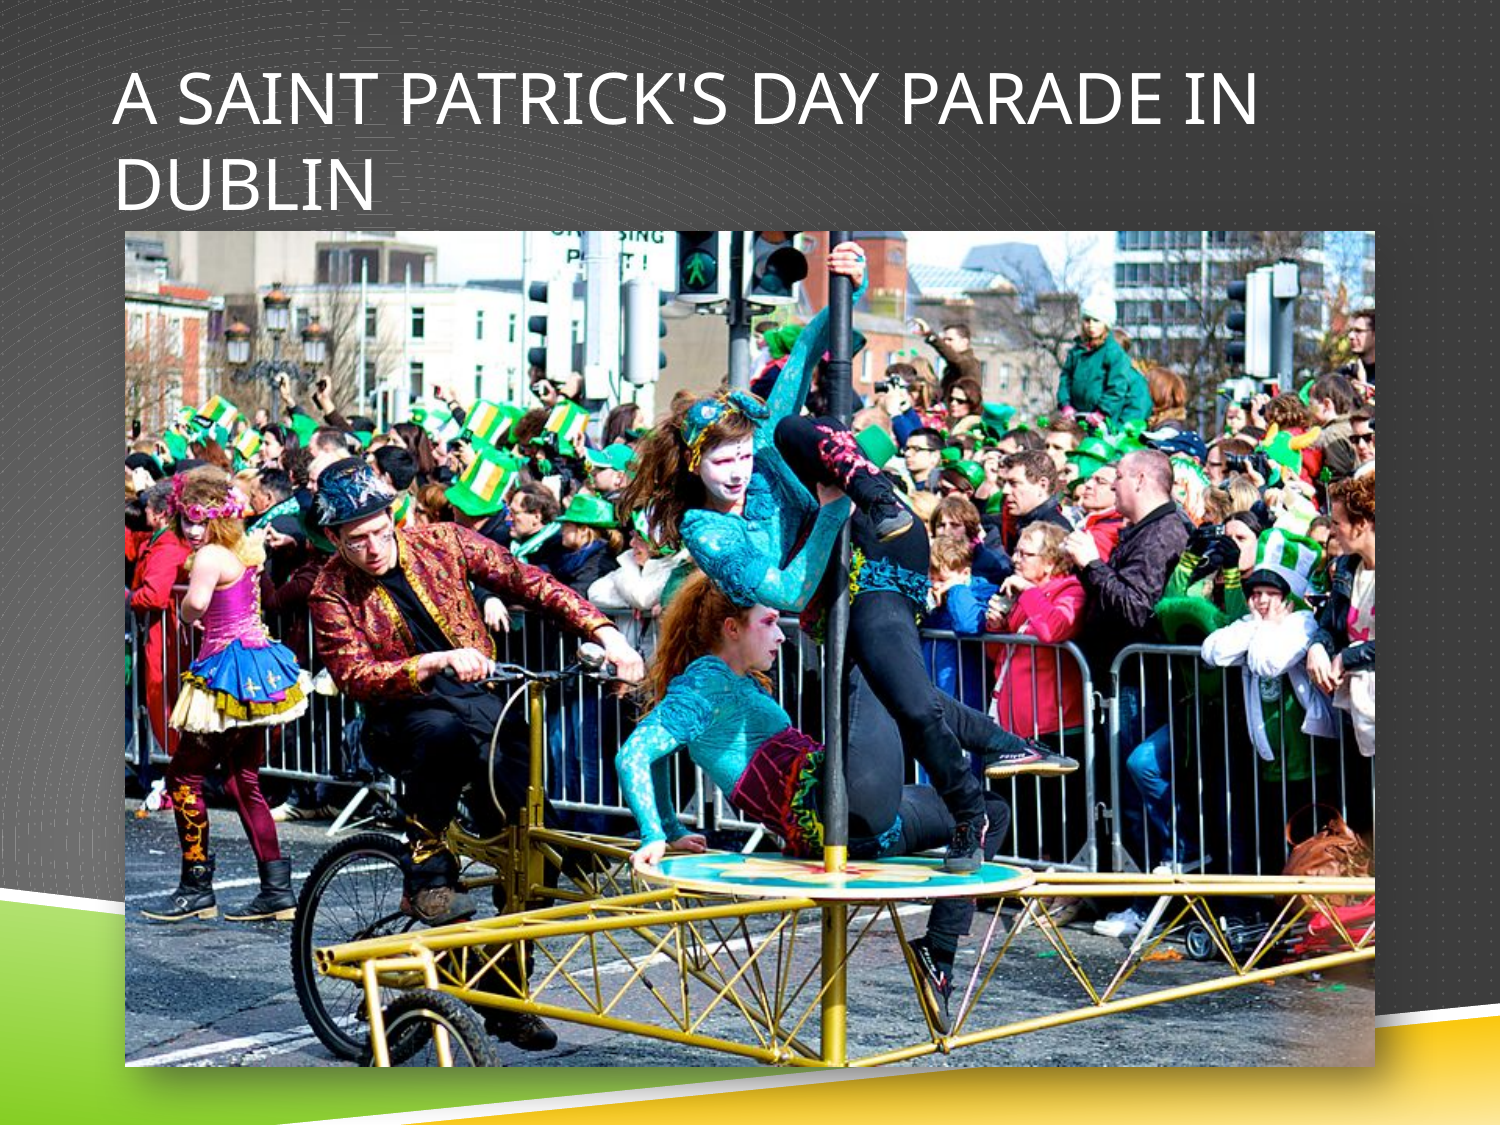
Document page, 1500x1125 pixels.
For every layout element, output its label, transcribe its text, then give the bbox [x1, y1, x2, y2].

picture [124, 231, 1376, 1067]
title A Saint Patrick's Day parade in Dublin [112, 45, 1388, 233]
